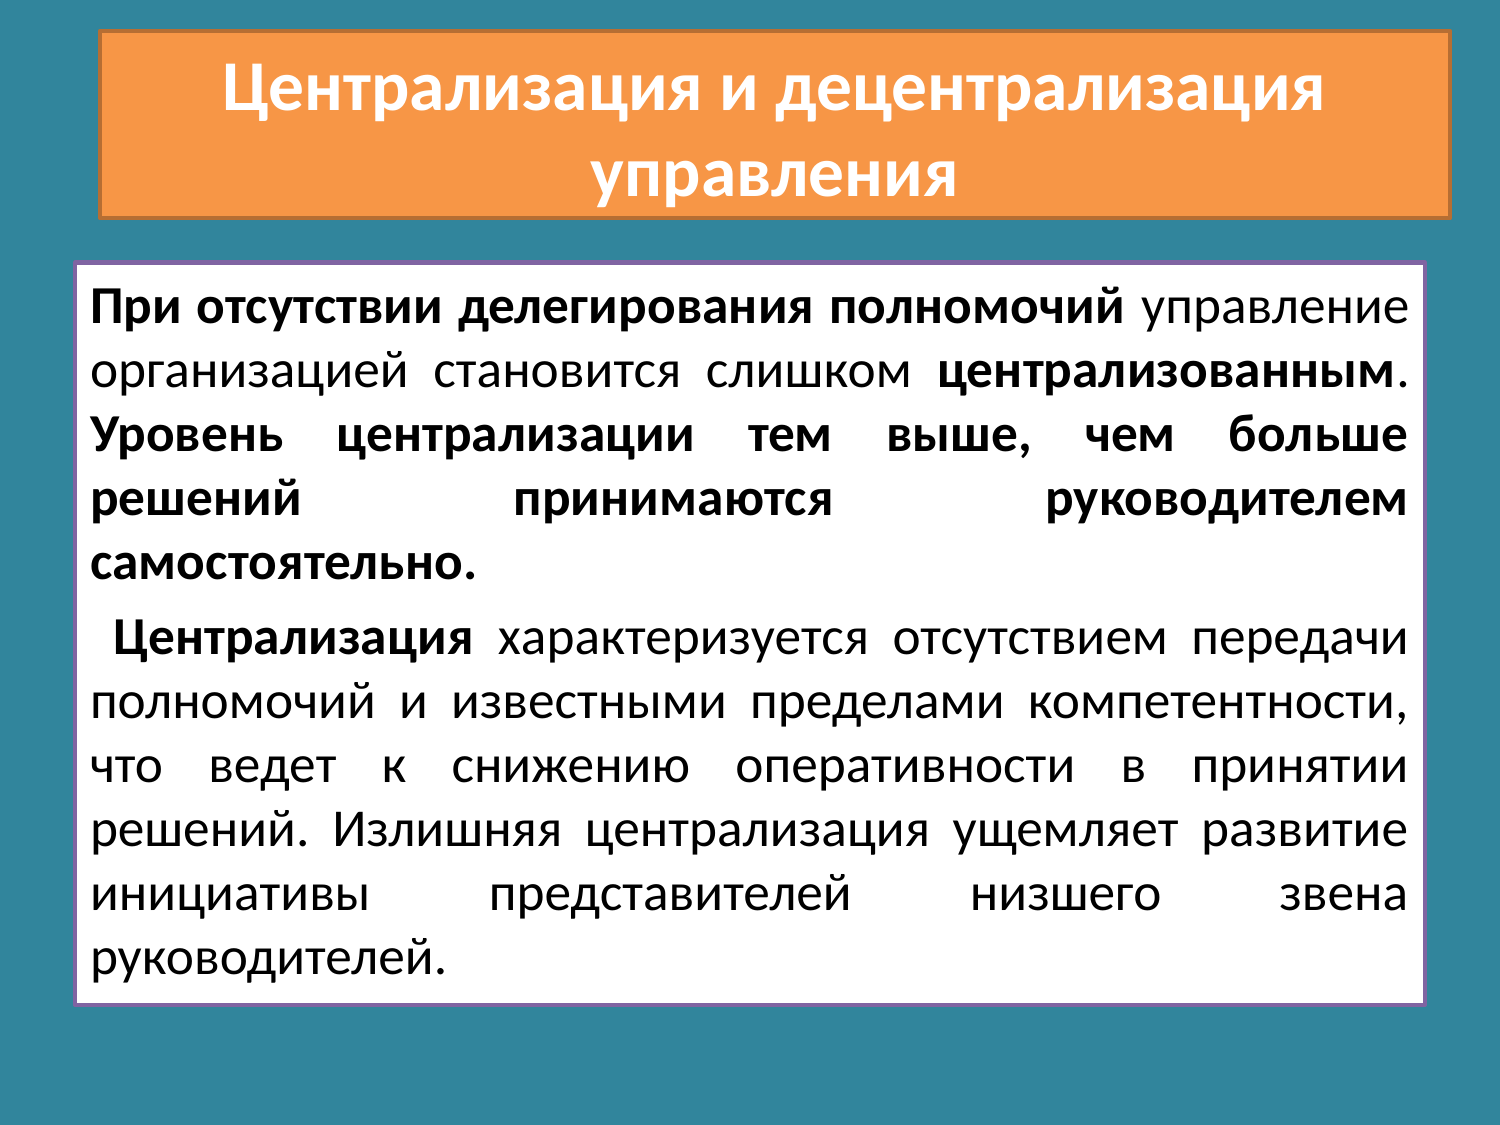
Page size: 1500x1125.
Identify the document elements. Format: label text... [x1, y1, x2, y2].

text_box Централизация и децентрализация управления [98, 29, 1452, 220]
list При отсутствии делегирования полномочий управление организацией становится слишком централизованным. Уровень централизации тем выше, чем больше решений принимаются руководителем самостоятельно. Централизация характеризуется отсутствием передачи полномочий и известными пределами компетентности, что ведет к снижению оперативности в принятии решений. Излишняя централизация ущемляет развитие инициативы представителей низшего звена руководителей. [73, 260, 1427, 1007]
